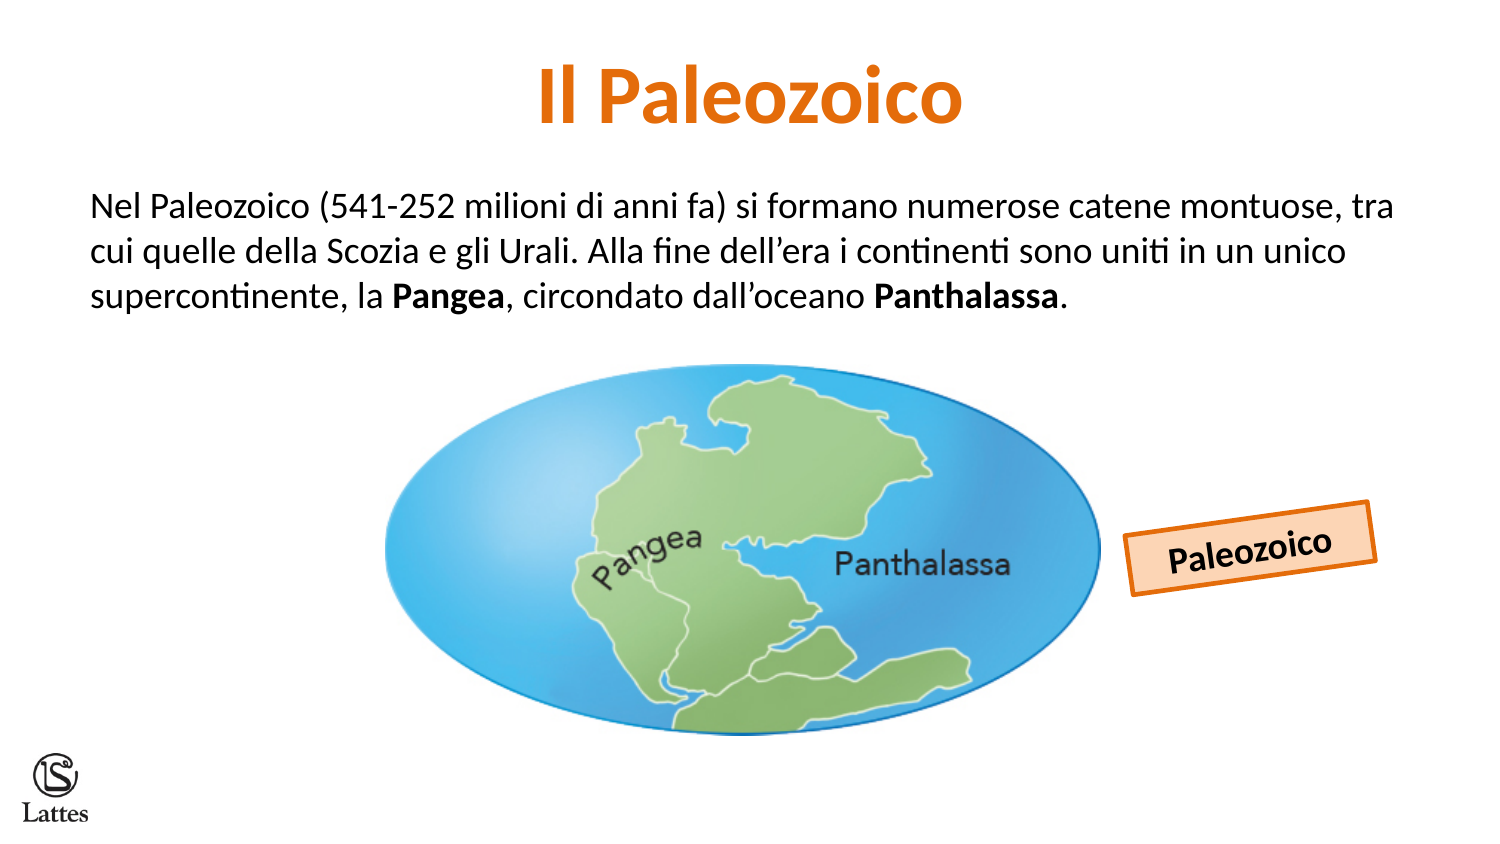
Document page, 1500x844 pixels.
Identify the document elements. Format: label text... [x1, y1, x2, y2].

picture [385, 364, 1101, 736]
picture [21, 752, 88, 823]
list Nel Paleozoico (541-252 milioni di anni fa) si formano numerose catene montuose, tra cui quelle della Scozia e gli Urali. Alla fine dell’era i continenti sono uniti in un unico supercontinente, la Pangea, circondato dall’oceano Panthalassa. [75, 173, 1412, 352]
text_box Paleozoico [1124, 501, 1376, 595]
title Il Paleozoico [75, 20, 1425, 161]
